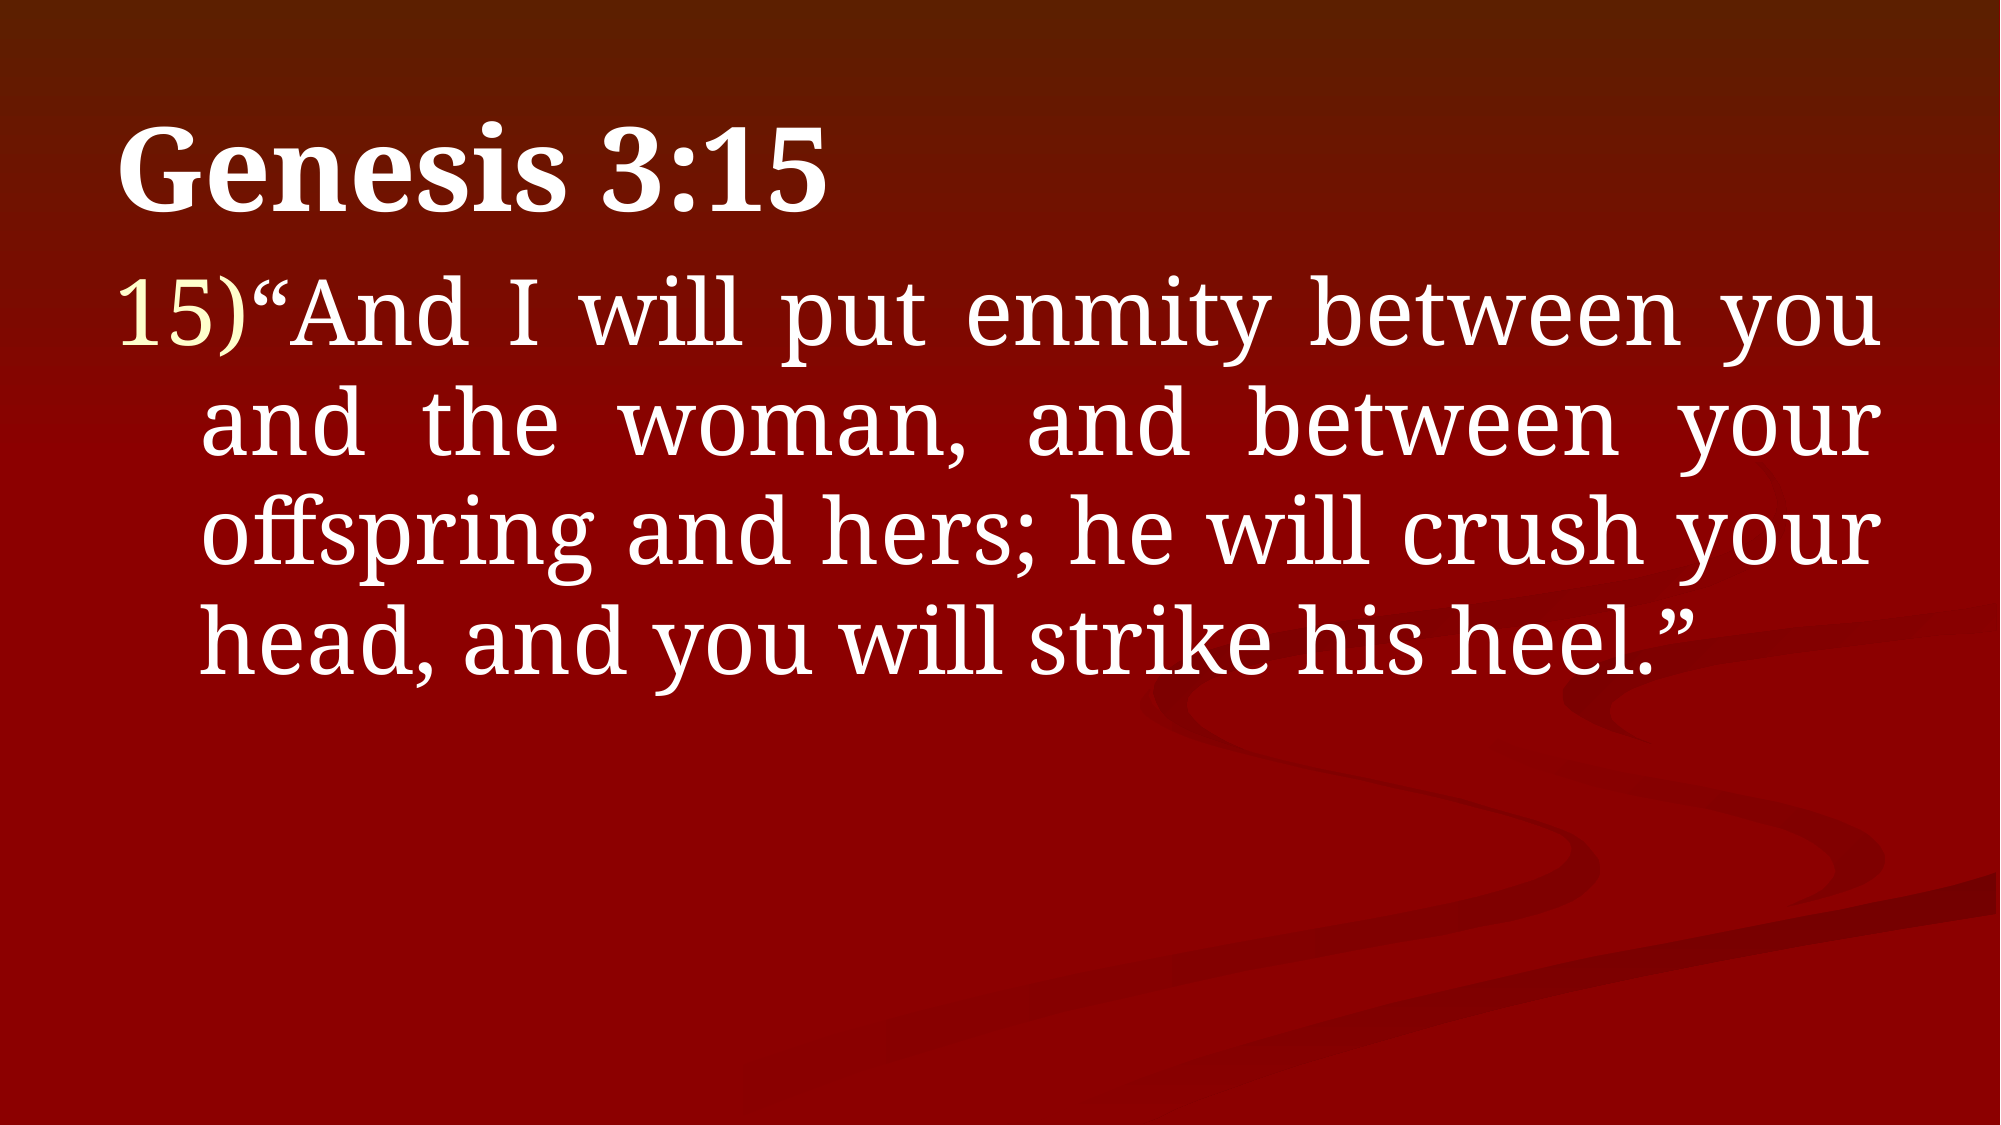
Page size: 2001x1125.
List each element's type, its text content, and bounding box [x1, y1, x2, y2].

list Genesis 3:15 “And I will put enmity between you and the woman, and between your offspring and hers; he will crush your head, and you will strike his heel.” [99, 87, 1901, 1076]
